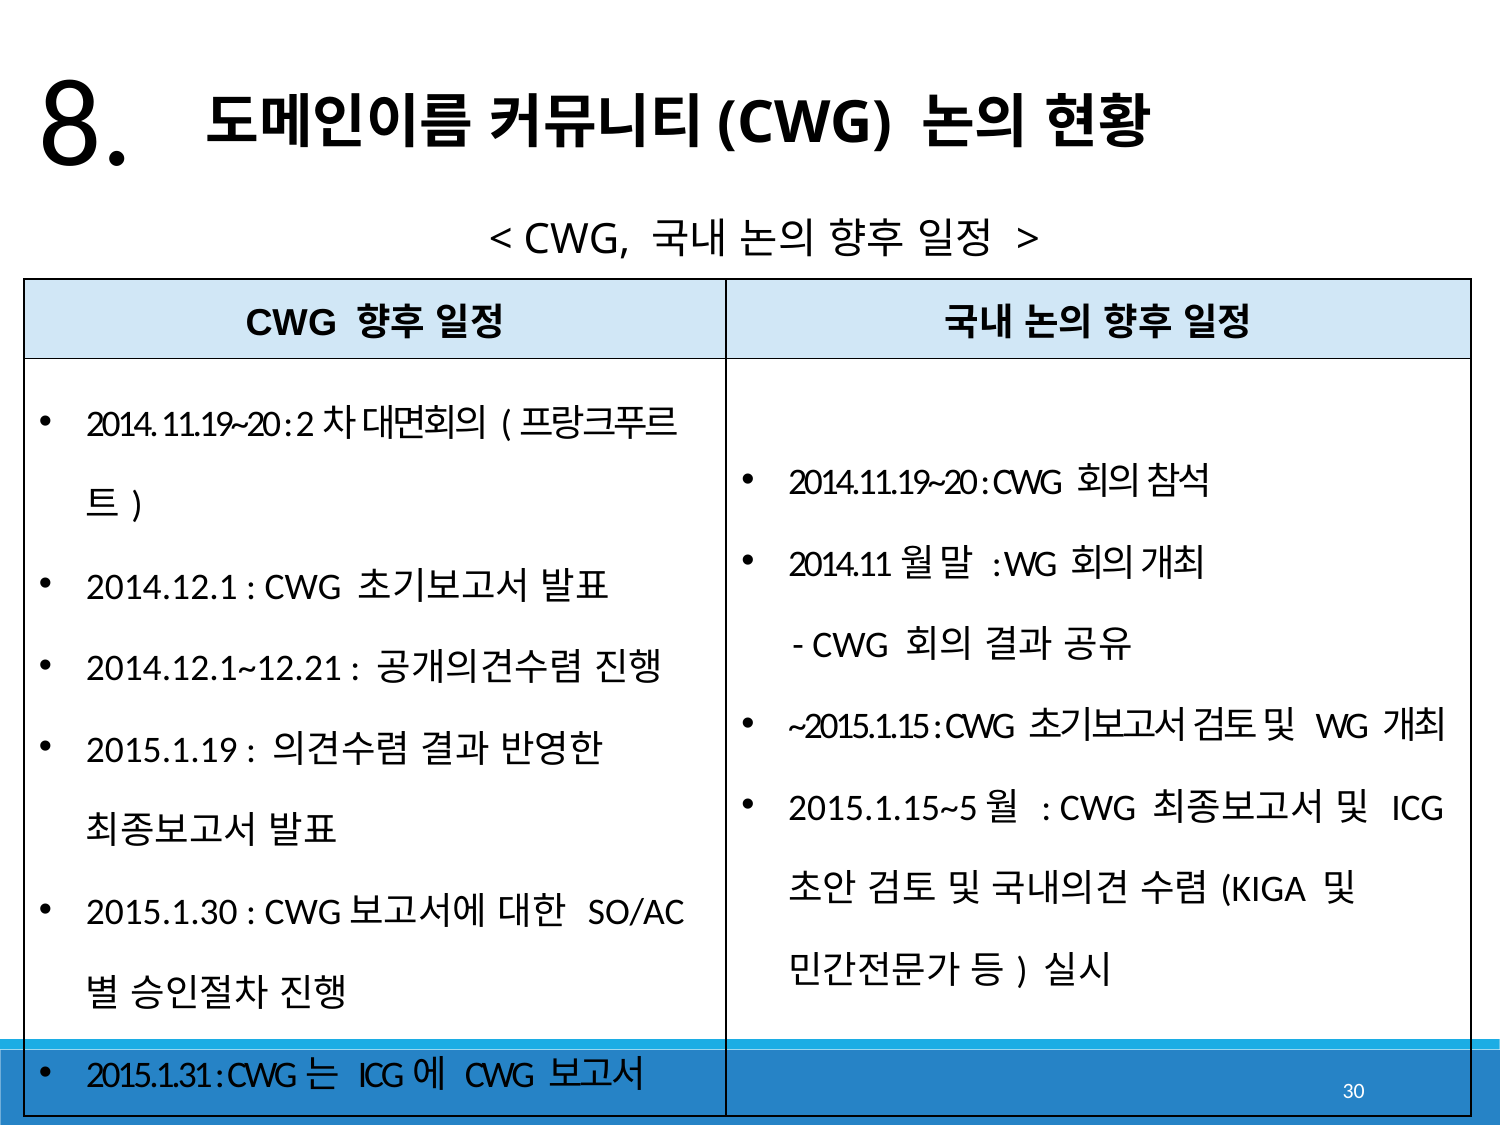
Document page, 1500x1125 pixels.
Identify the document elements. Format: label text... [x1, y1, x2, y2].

text_box 도메인이름 커뮤니티(CWG) 논의 현황 [112, 76, 1270, 162]
text_box < CWG, 국내 논의 향후 일정 > [474, 204, 1055, 270]
table_cell 2014.11.19~20 : CWG 회의 참석 2014.11월 말 : WG 회의 개최 - CWG 회의 결과 공유 ~2015.1.15 : CWG 초기보고서 검토 및 WG 개최 2015.1.15~5월 : CWG 최종보고서 및 ICG 초안 검토 및 국내의견 수렴(KIGA 및 민간전문가 등) 실시 [727, 359, 1470, 1115]
table_header CWG 향후 일정 [25, 280, 725, 358]
table_header 국내 논의 향후 일정 [727, 280, 1470, 358]
text_box 8. [23, 32, 154, 198]
table_cell 2014. 11.19~20 : 2차 대면회의(프랑크푸르트) 2014.12.1 : CWG 초기보고서 발표 2014.12.1~12.21 : 공개의견수렴 진행 2015.1.19 : 의견수렴 결과 반영한 최종보고서 발표 2015.1.30 : CWG보고서에 대한 SO/AC별 승인절차 진행 2015.1.31 : CWG는 ICG에 CWG 보고서 제출 [25, 359, 725, 1115]
slide_number 30 [1218, 1059, 1380, 1120]
